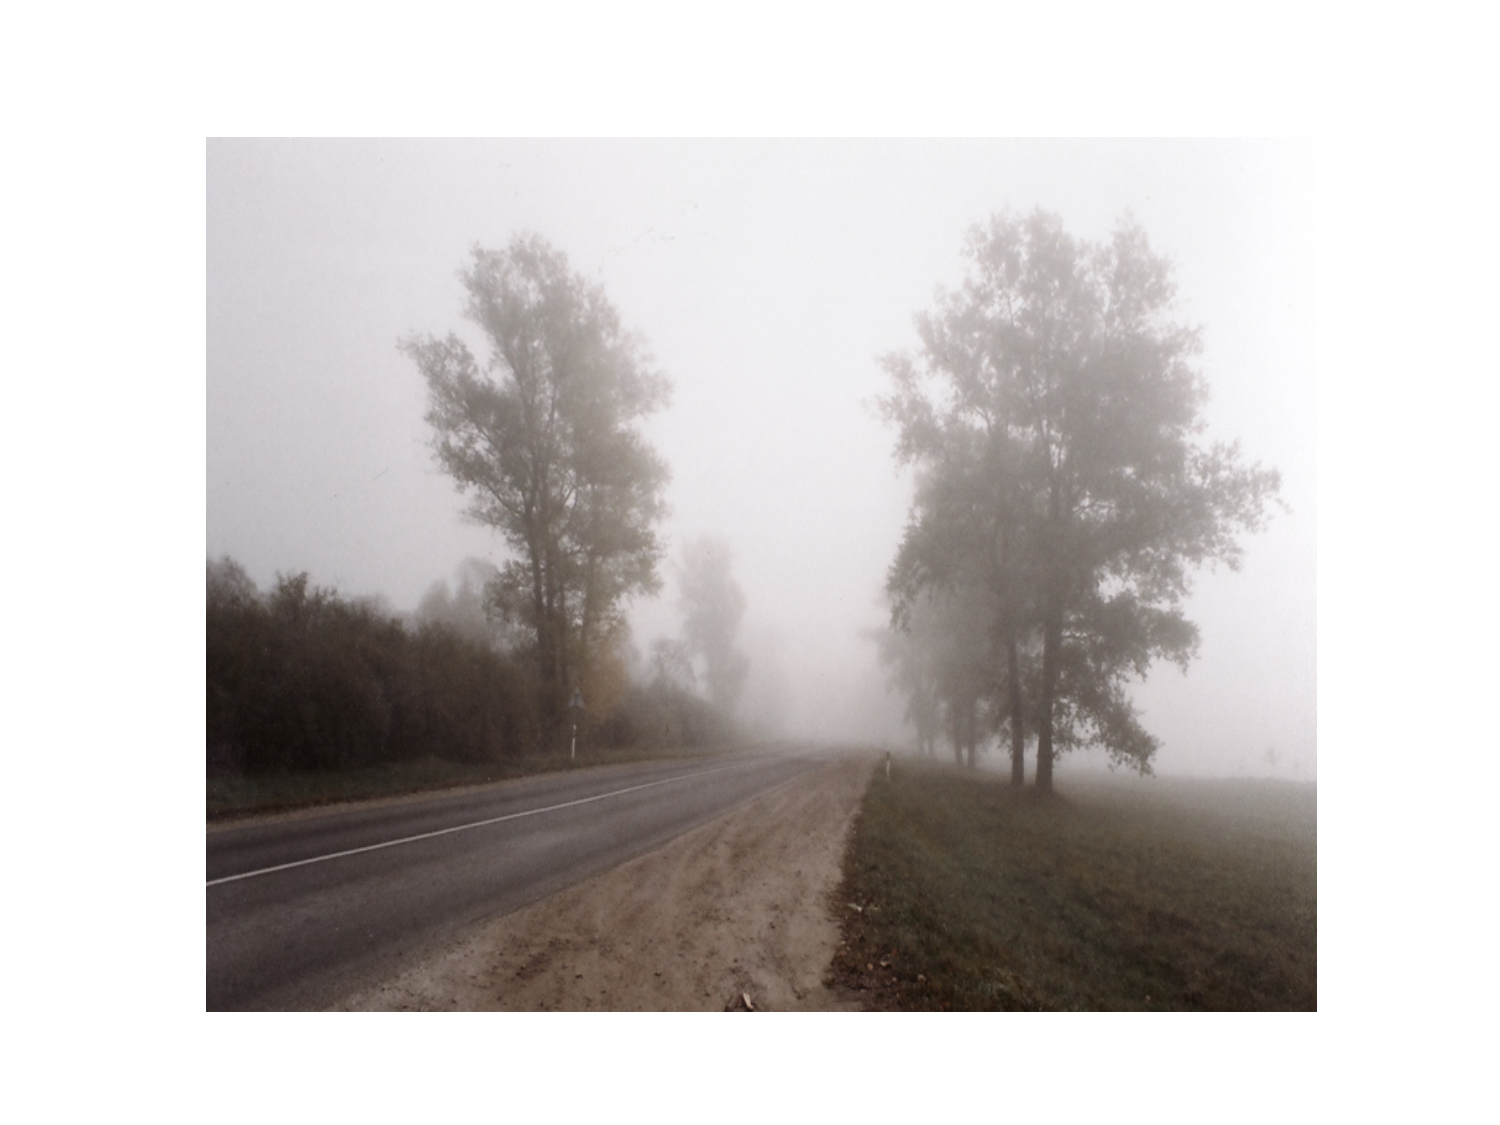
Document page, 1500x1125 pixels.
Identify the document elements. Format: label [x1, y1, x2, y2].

picture [206, 136, 1318, 1012]
